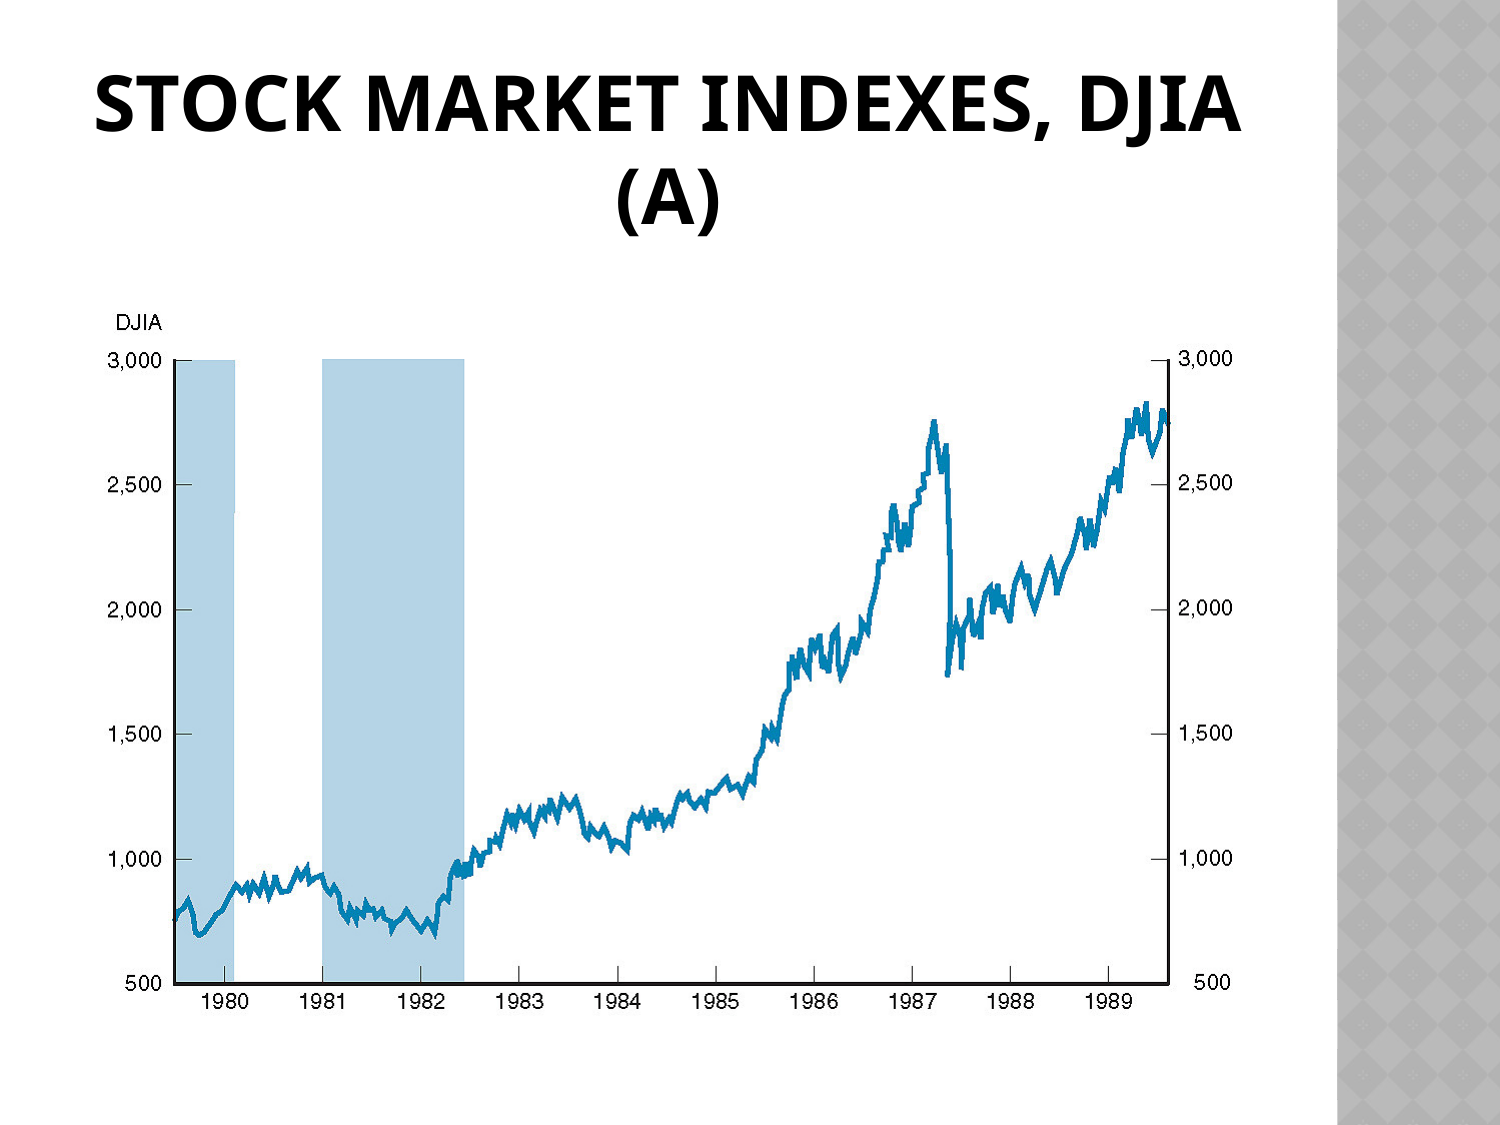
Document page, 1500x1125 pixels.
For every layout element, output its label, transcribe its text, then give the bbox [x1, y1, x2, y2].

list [95, 295, 1242, 1028]
title Stock Market Indexes, DJIA (a) [75, 52, 1263, 240]
